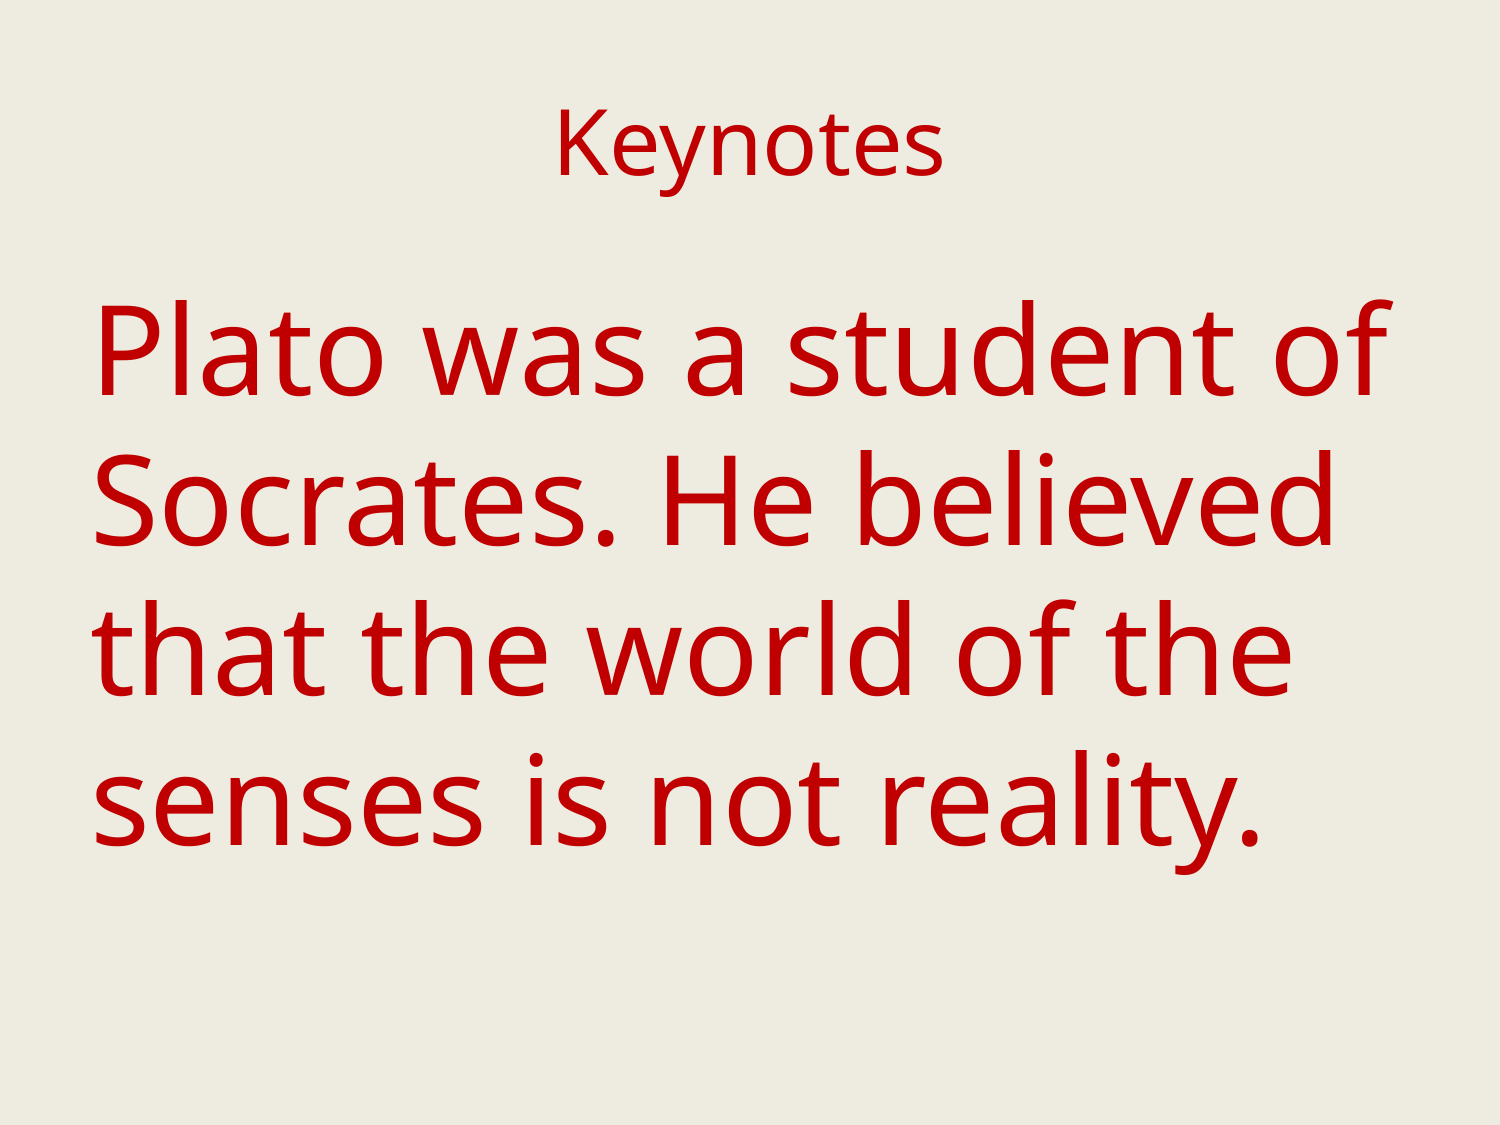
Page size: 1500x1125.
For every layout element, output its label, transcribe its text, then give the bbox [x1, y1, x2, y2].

list Plato was a student of Socrates. He believed that the world of the senses is not reality. [75, 262, 1425, 1005]
title Keynotes [75, 45, 1425, 233]
